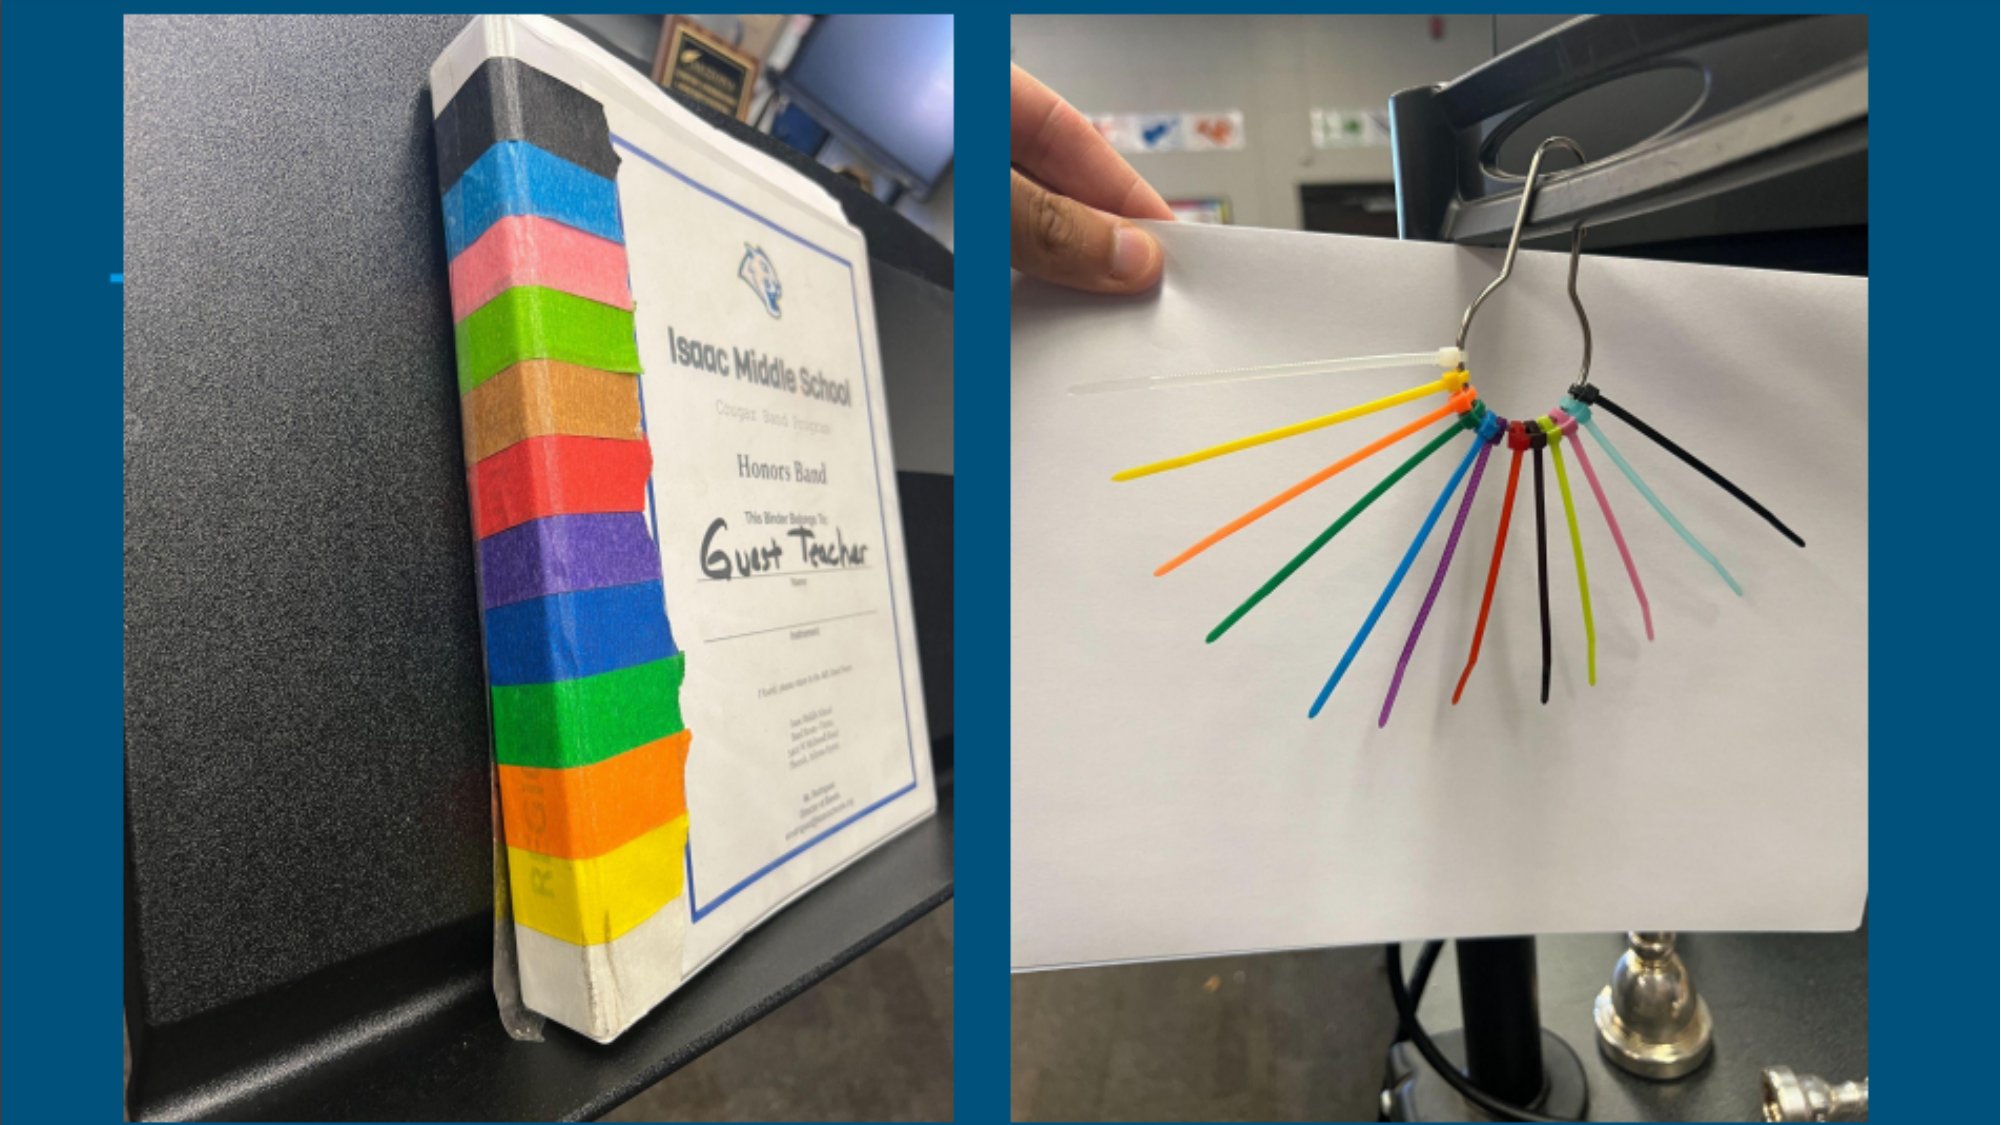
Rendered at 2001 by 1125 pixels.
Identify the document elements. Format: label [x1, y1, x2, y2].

list [0, 0, 2000, 1125]
